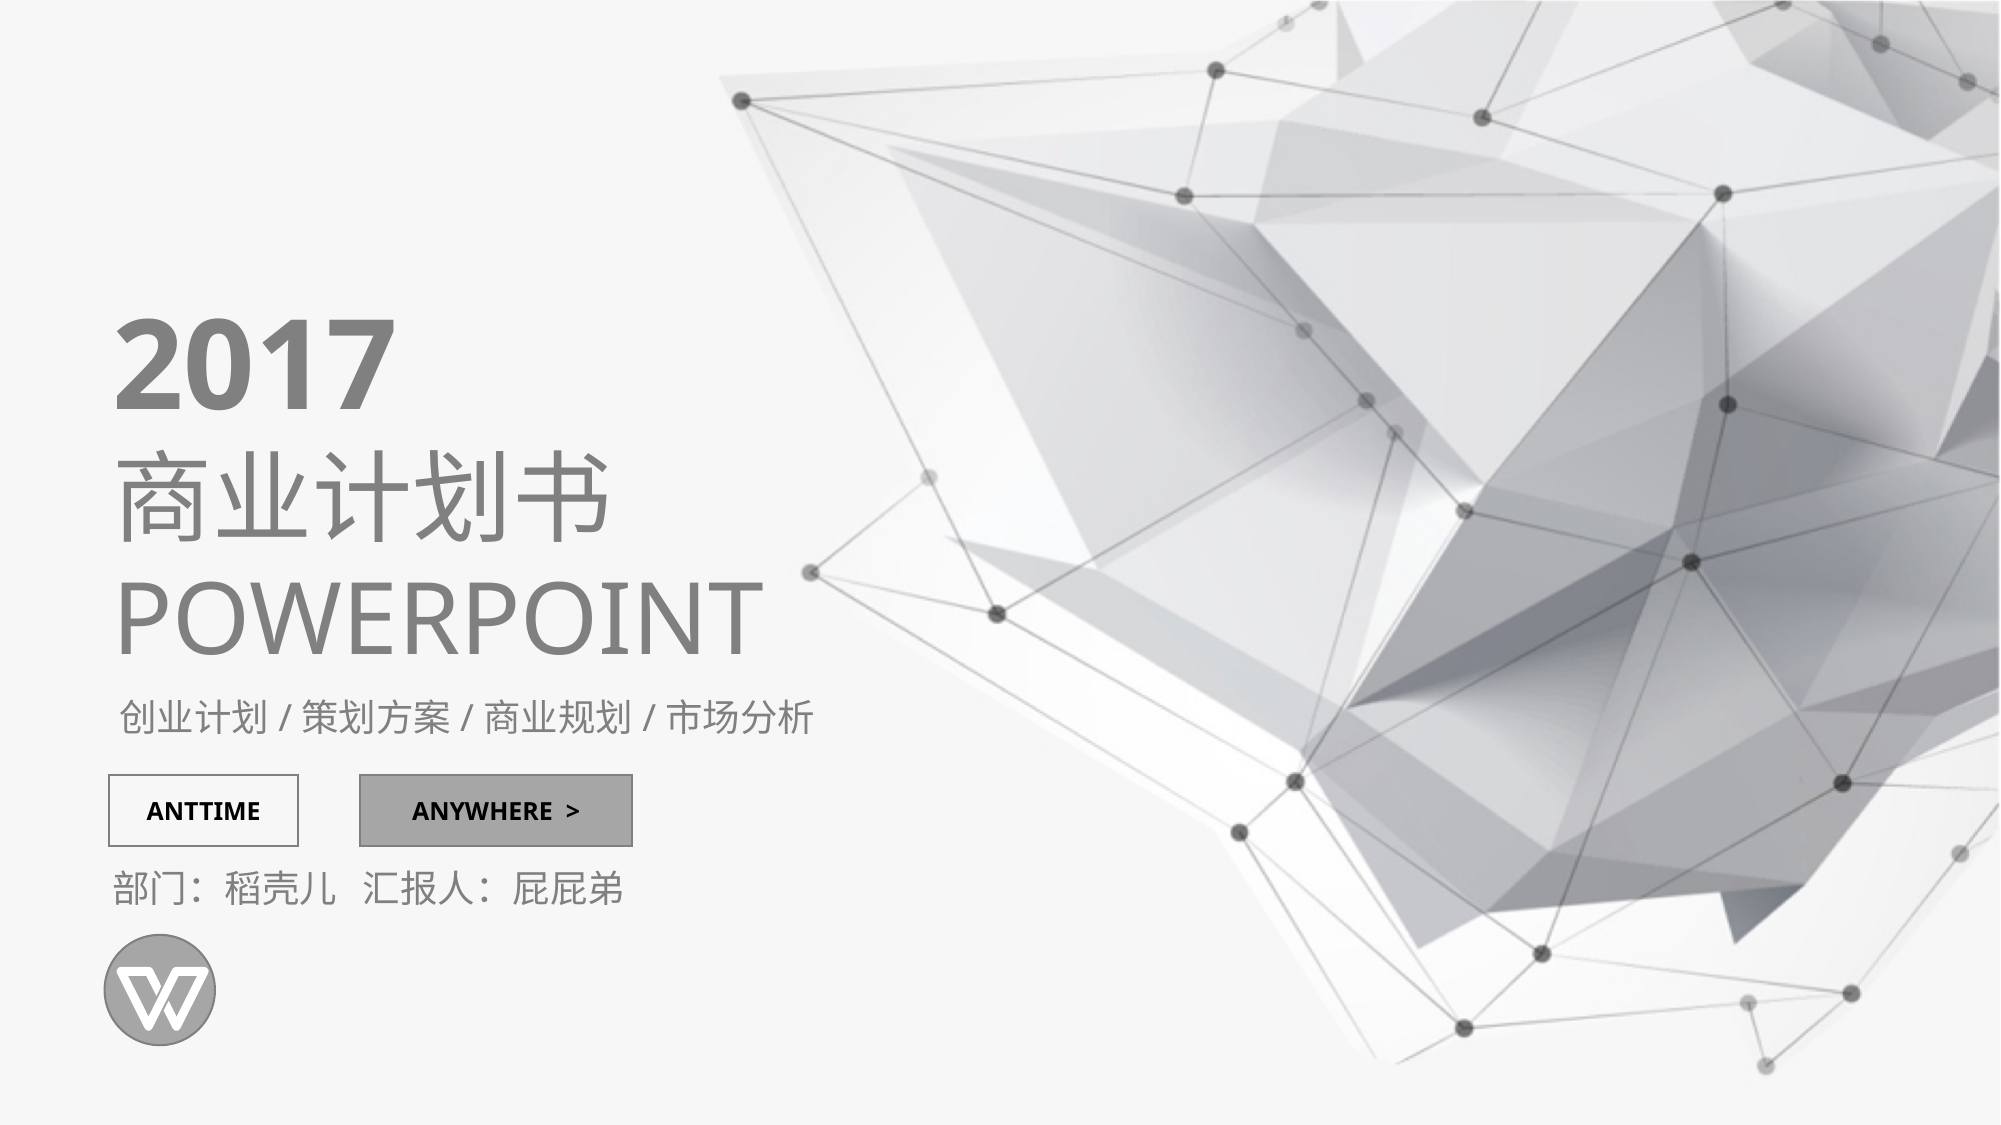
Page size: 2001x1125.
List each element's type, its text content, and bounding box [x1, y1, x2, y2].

text_box ANYWHERE > [359, 774, 633, 847]
text_box 2017 商业计划书 POWERPOINT [97, 277, 863, 683]
text_box ANTTIME [108, 774, 299, 847]
text_box 部门：稻壳儿 汇报人：屁屁弟 [97, 858, 731, 918]
picture [0, 0, 2001, 1125]
text_box [116, 966, 209, 1031]
text_box [103, 933, 216, 1047]
text_box 创业计划/策划方案/商业规划/市场分析 [104, 686, 863, 747]
